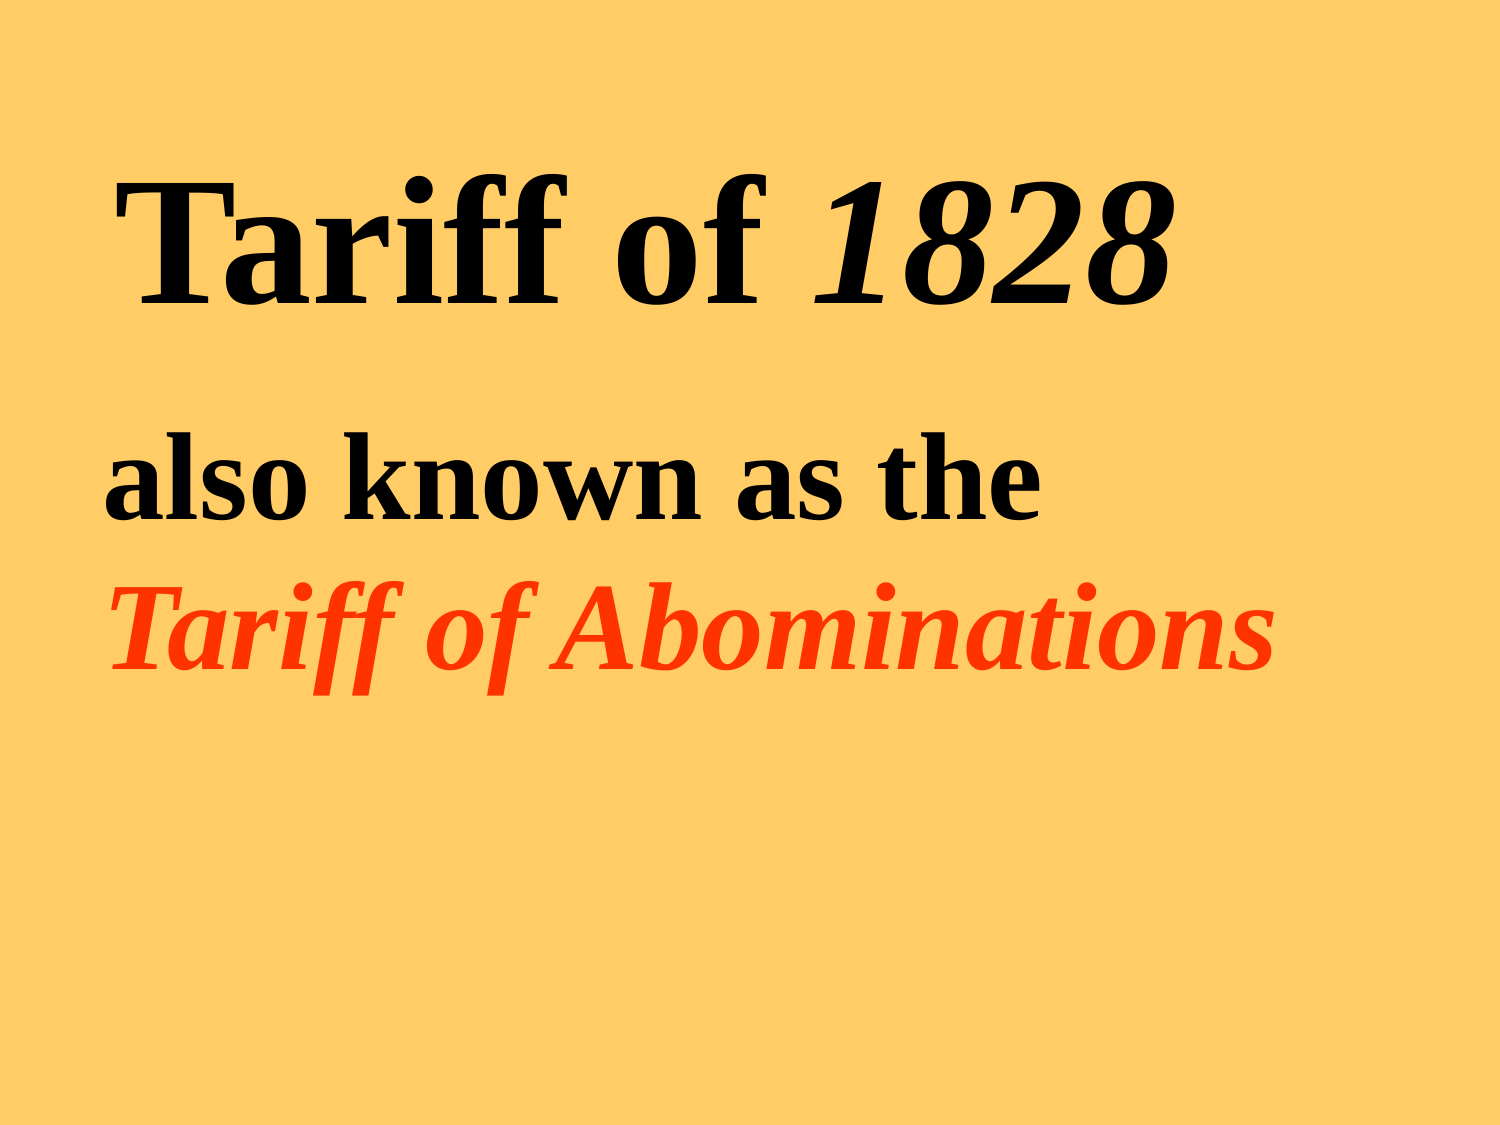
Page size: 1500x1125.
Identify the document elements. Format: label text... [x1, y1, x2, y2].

text_box Tariff of 1828 [99, 112, 1350, 348]
text_box also known as the Tariff of Abominations [87, 387, 1375, 703]
